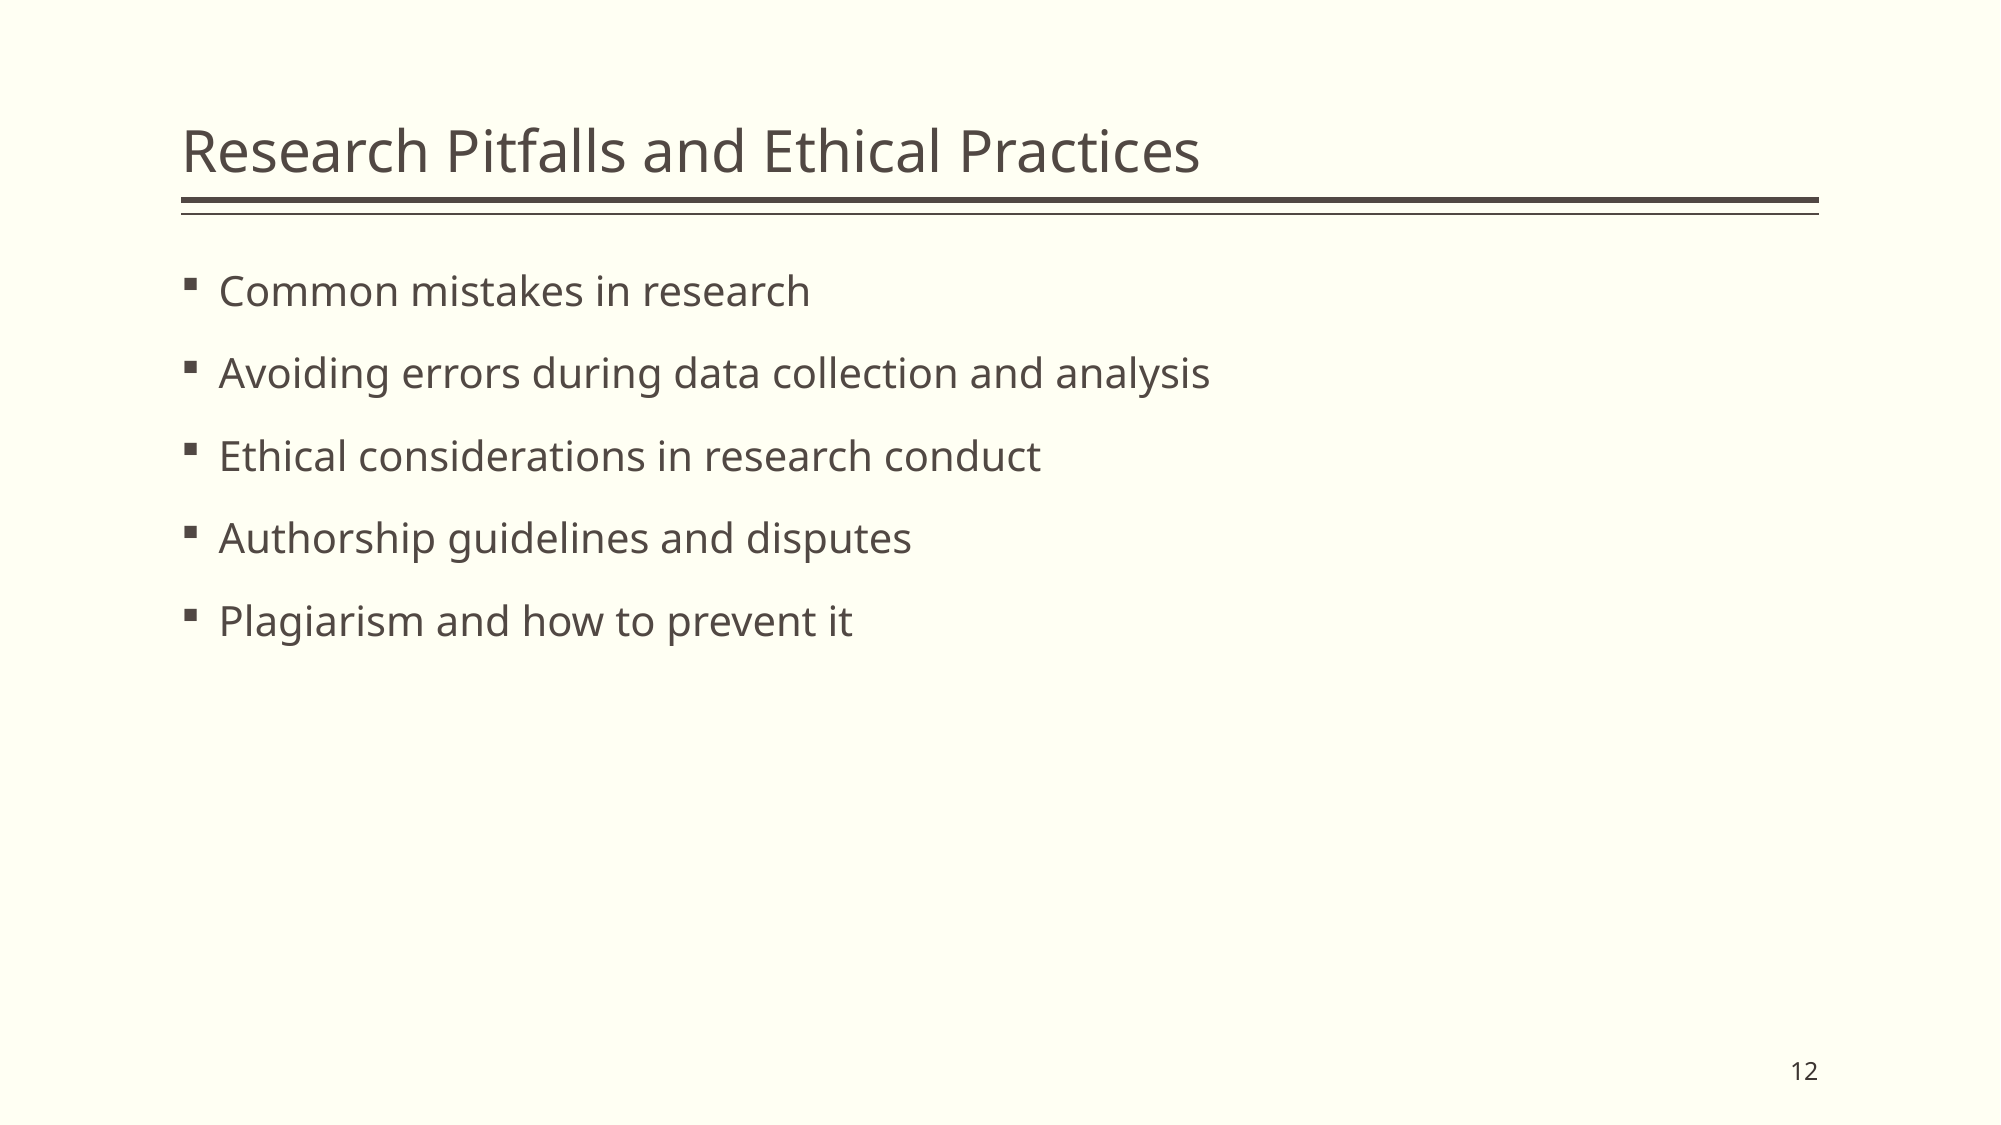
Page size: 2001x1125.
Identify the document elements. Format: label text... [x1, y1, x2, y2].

slide_number 12 [1518, 1042, 1819, 1103]
title Research Pitfalls and Ethical Practices [181, 12, 1819, 193]
list Common mistakes in research Avoiding errors during data collection and analysis Ethical considerations in research conduct Authorship guidelines and disputes Plagiarism and how to prevent it [181, 262, 1819, 1013]
